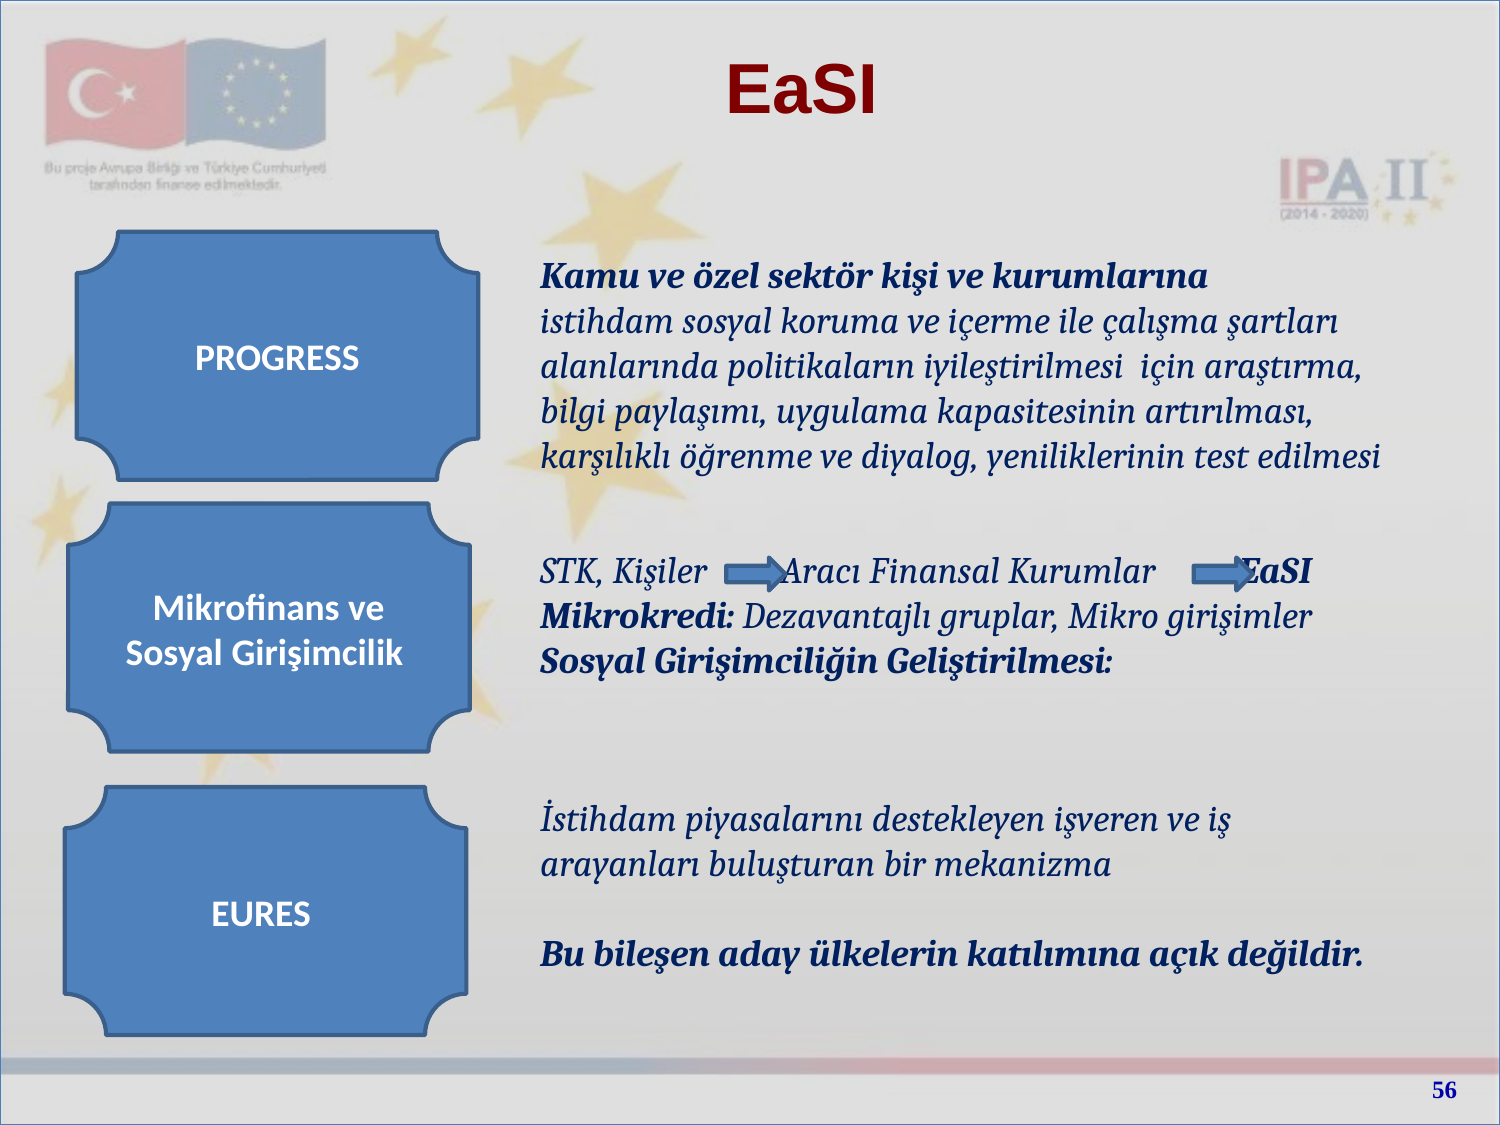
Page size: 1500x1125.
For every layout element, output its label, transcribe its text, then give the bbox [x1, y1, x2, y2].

text_box [1191, 555, 1255, 593]
text_box [724, 555, 788, 593]
text_box PROGRESS [74, 229, 481, 482]
text_box Kamu ve özel sektör kişi ve kurumlarına istihdam sosyal koruma ve içerme ile çalışma şartları alanlarında politikaların iyileştirilmesi için araştırma, bilgi paylaşımı, uygulama kapasitesinin artırılması, karşılıklı öğrenme ve diyalog, yeniliklerinin test edilmesi [525, 243, 1424, 484]
slide_number 56 [1387, 1059, 1473, 1119]
text_box STK, Kişiler Aracı Finansal Kurumlar EaSI Mikrokredi: Dezavantajlı gruplar, Mikro girişimler Sosyal Girişimciliğin Geliştirilmesi: [525, 538, 1400, 689]
text_box Mikrofinans ve Sosyal Girişimcilik [65, 501, 472, 754]
text_box EURES [62, 784, 469, 1038]
text_box EaSI [123, 30, 1500, 136]
text_box İstihdam piyasalarını destekleyen işveren ve iş arayanları buluşturan bir mekanizma Bu bileşen aday ülkelerin katılımına açık değildir. [525, 786, 1400, 982]
